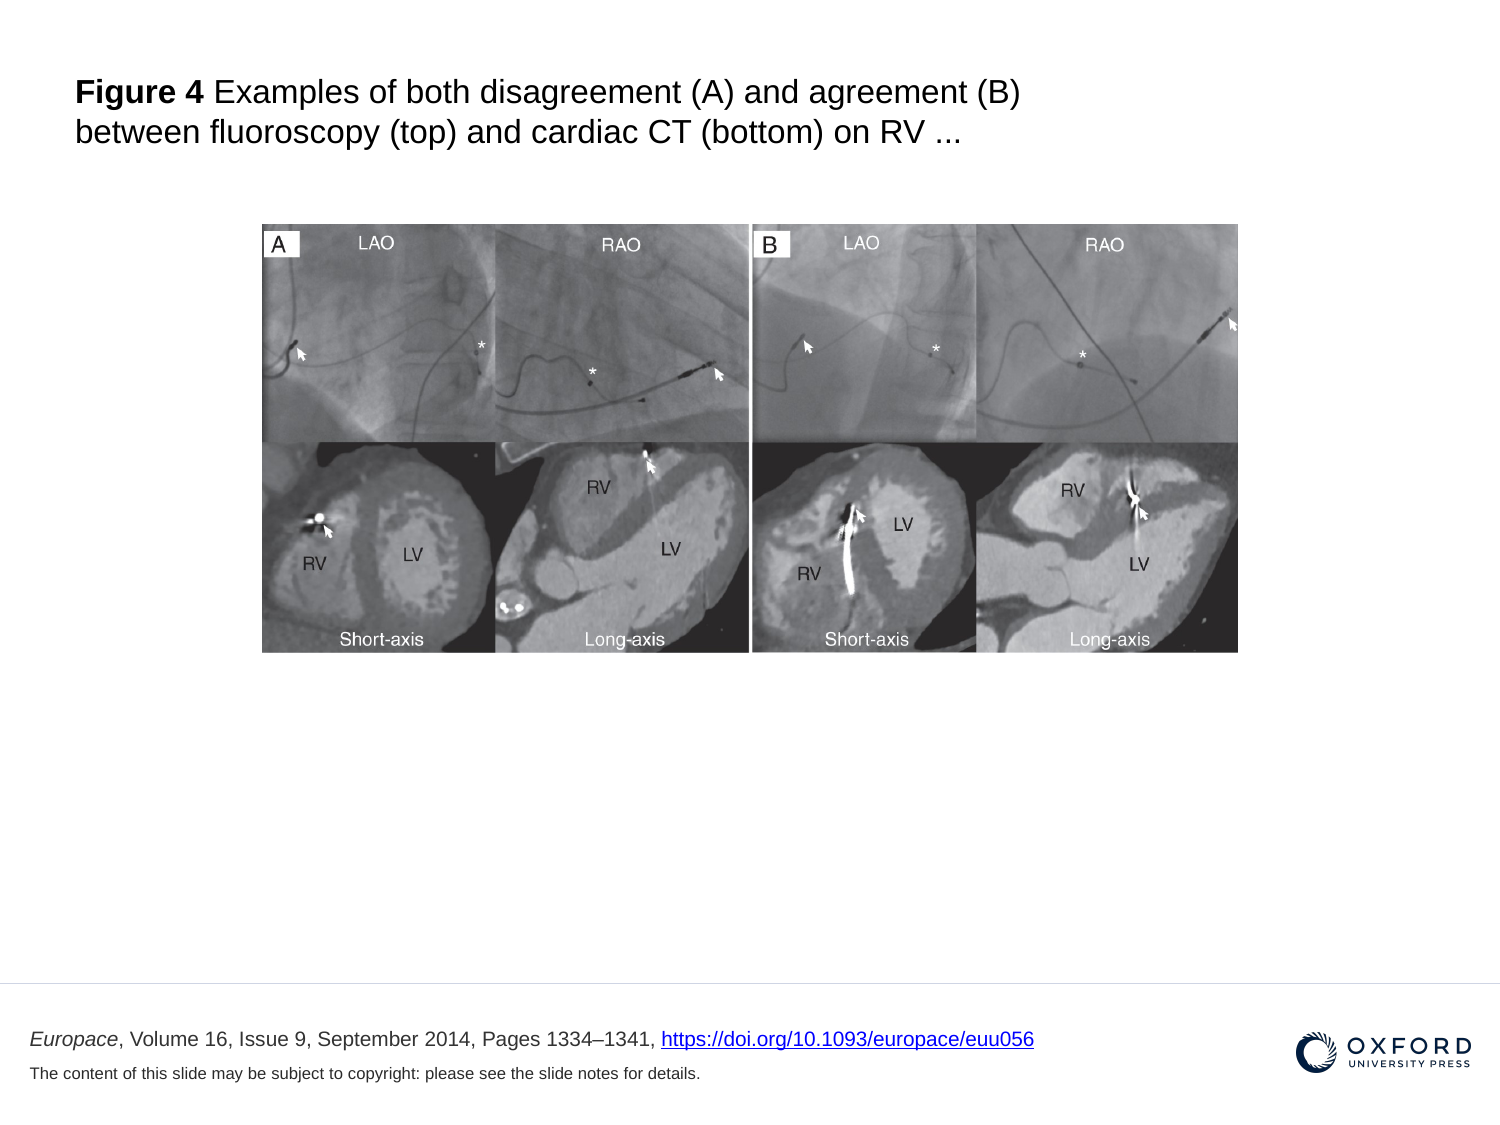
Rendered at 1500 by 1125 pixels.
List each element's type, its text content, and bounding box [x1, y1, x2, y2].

footer Europace, Volume 16, Issue 9, September 2014, Pages 1334–1341, https://doi.org/10.1093/europace/euu056 The content of this slide may be subject to copyright: please see the slide notes for details. [0, 983, 1260, 1125]
picture [262, 224, 1238, 653]
title Figure 4 Examples of both disagreement (A) and agreement (B) between fluoroscopy (top) and cardiac CT (bottom) on RV ... [75, 69, 1078, 171]
picture [1296, 1032, 1471, 1073]
